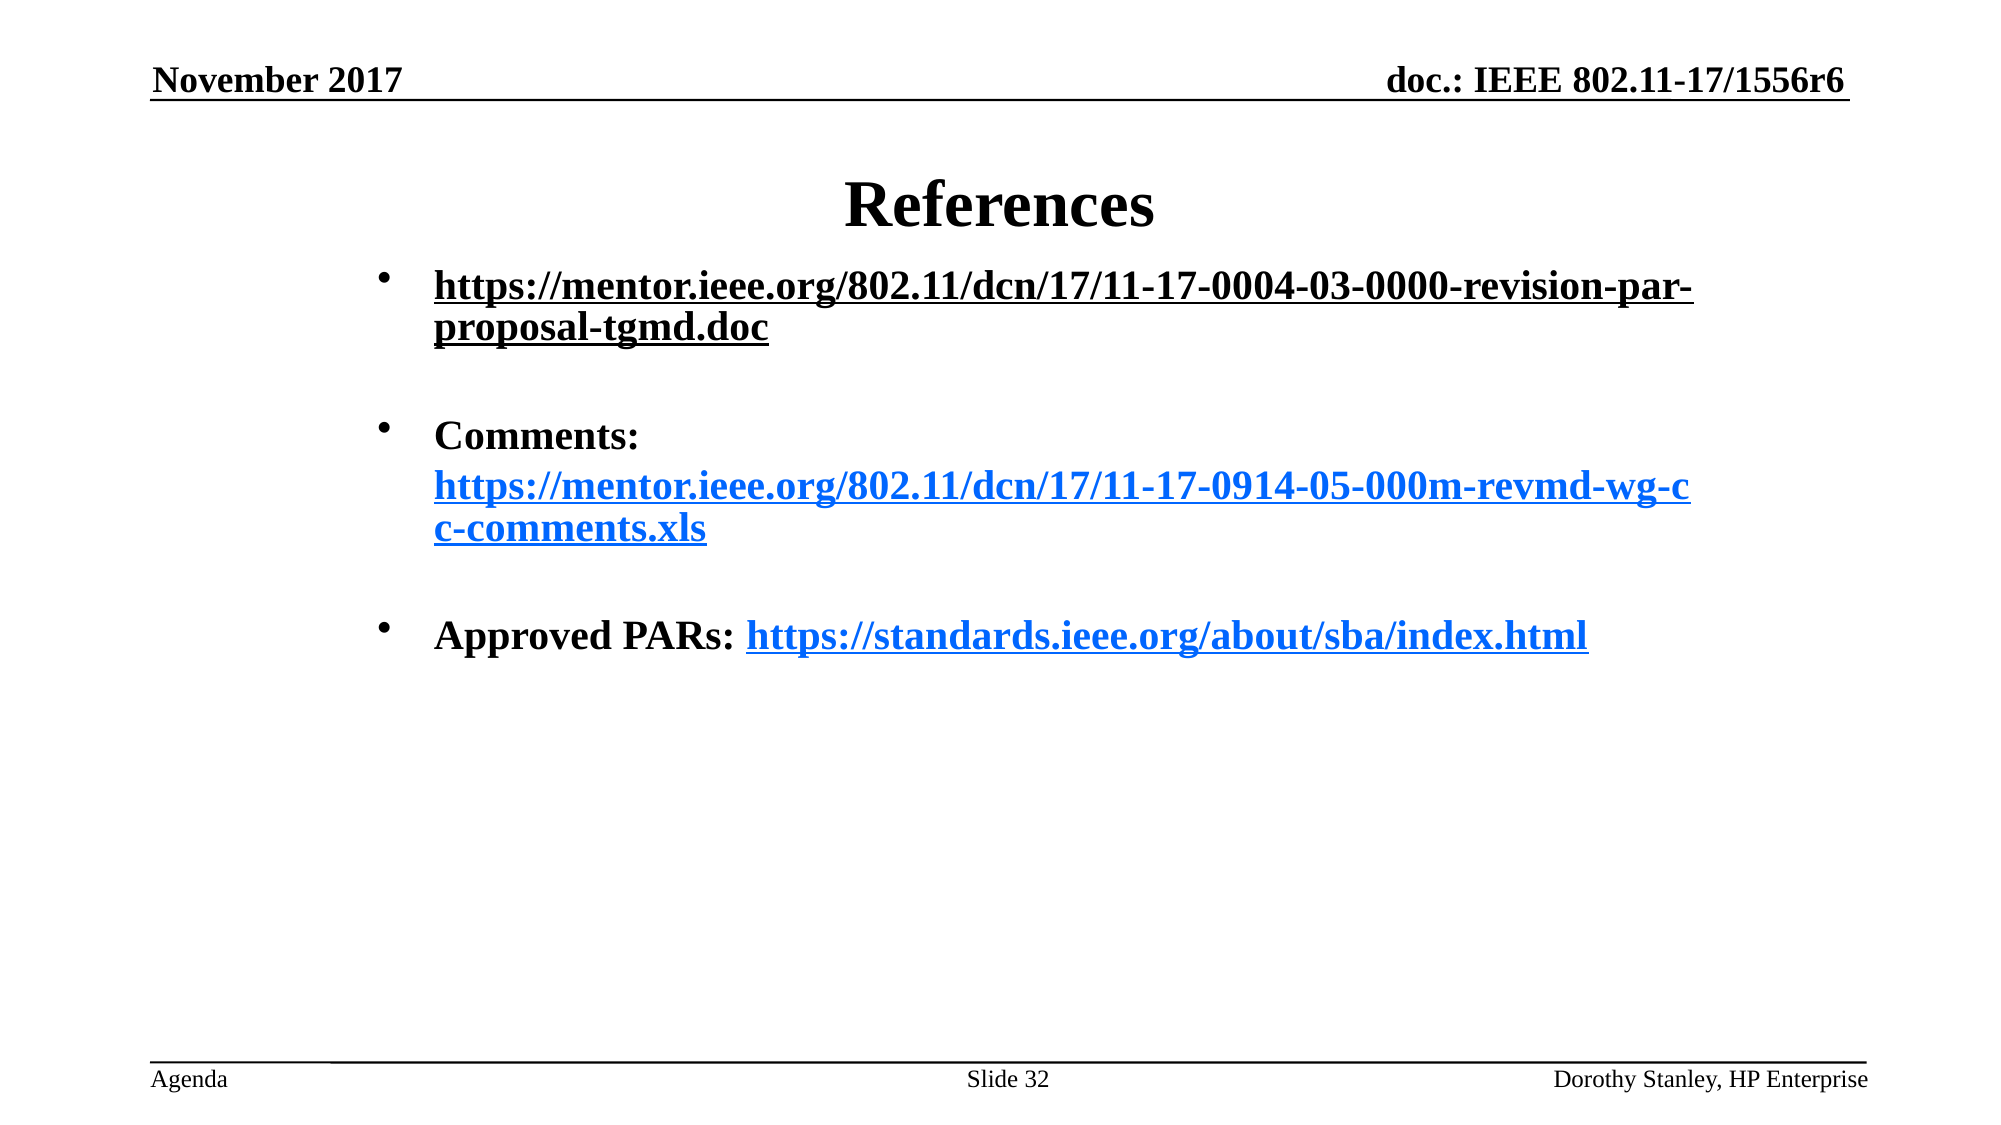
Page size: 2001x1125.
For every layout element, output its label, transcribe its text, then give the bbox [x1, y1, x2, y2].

footer Dorothy Stanley, HP Enterprise [1713, 1062, 1869, 1093]
list https://mentor.ieee.org/802.11/dcn/17/11-17-0004-03-0000-revision-par-proposal-tgmd.doc Comments: https://mentor.ieee.org/802.11/dcn/17/11-17-0914-05-000m-revmd-wg-cc-comments.xls Approved PARs: https://standards.ieee.org/about/sba/index.html [362, 249, 1713, 1125]
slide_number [152, 54, 567, 100]
title References [150, 112, 1850, 288]
